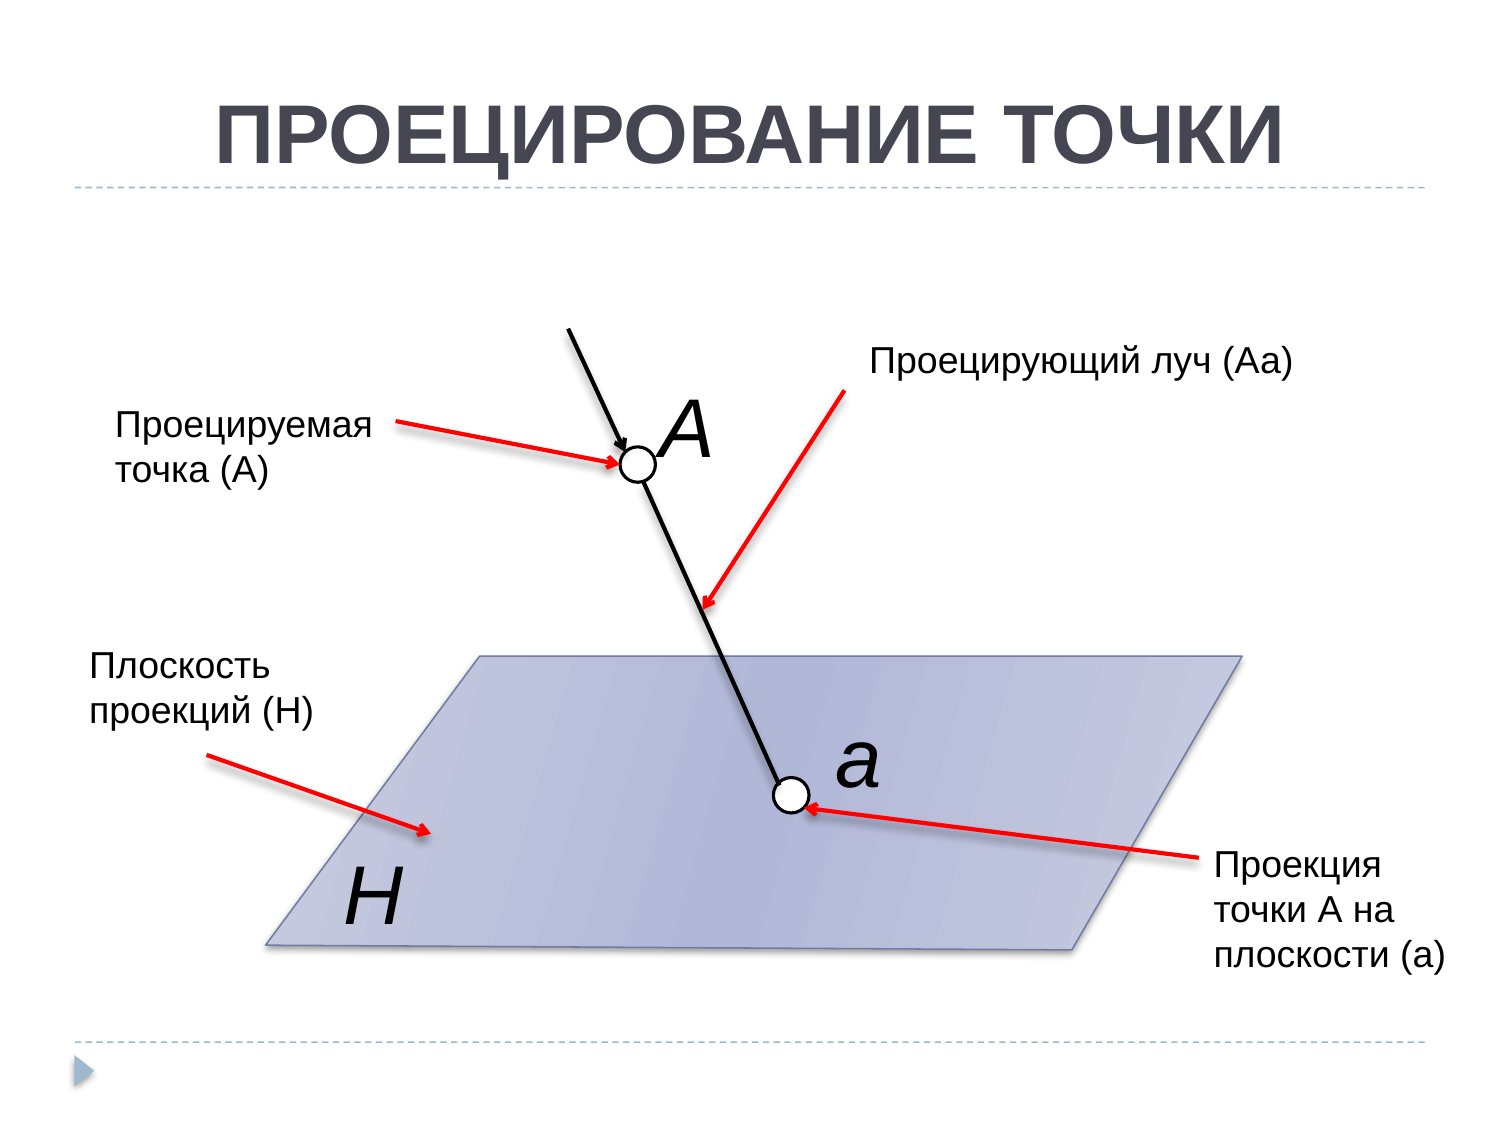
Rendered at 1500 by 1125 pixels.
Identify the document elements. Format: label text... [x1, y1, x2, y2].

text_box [395, 420, 621, 465]
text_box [265, 328, 1243, 951]
text_box Проекция точки А на плоскости (а) [1198, 832, 1483, 983]
text_box Проецируемая точка (А) [100, 392, 259, 498]
text_box Проецирующий луч (Аа) [1243, 328, 1388, 389]
text_box Плоскость проекций (H) [74, 633, 259, 739]
title ПРОЕЦИРОВАНИЕ ТОЧКИ [74, 24, 1426, 188]
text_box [702, 389, 845, 610]
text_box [206, 754, 432, 835]
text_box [803, 807, 1200, 858]
